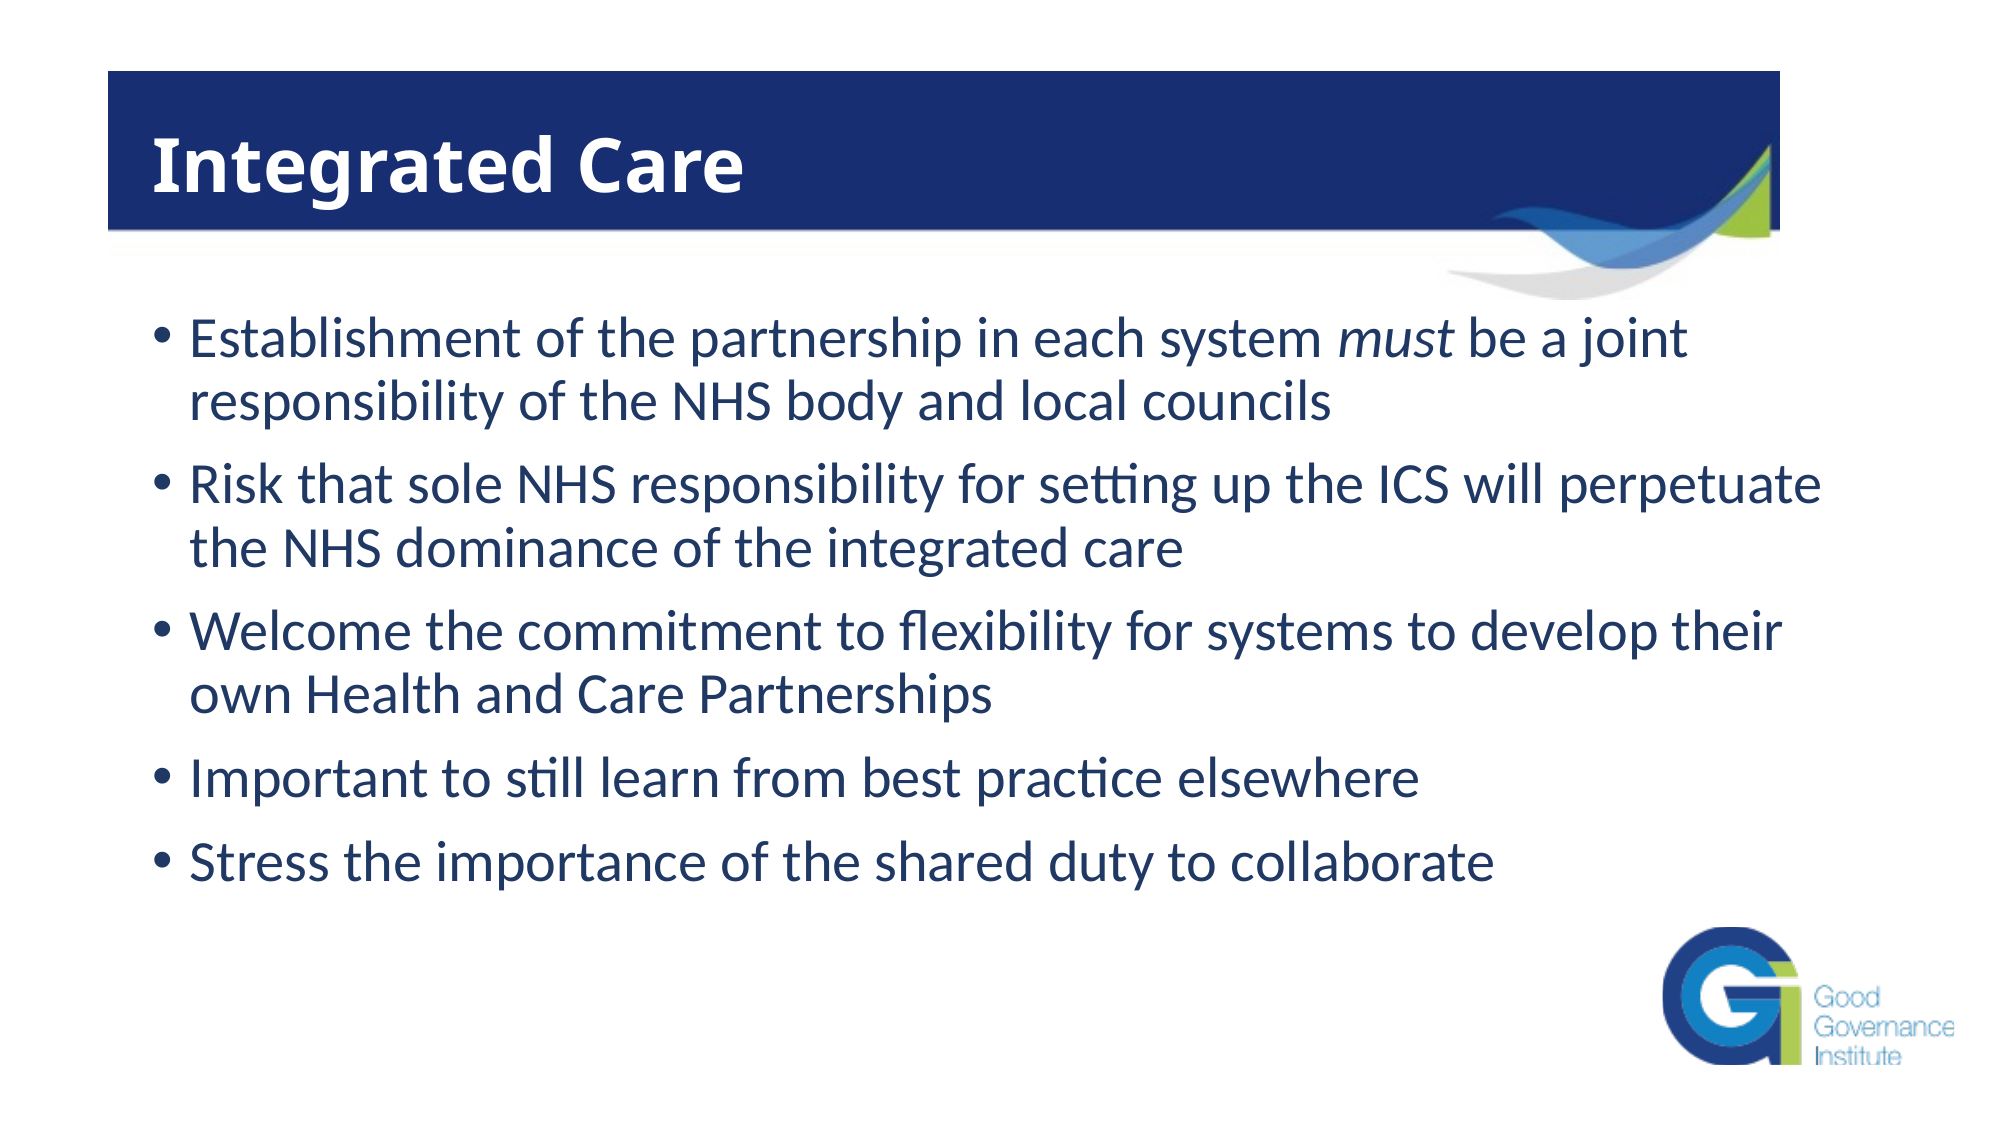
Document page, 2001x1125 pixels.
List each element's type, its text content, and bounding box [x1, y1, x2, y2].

list Establishment of the partnership in each system must be a joint responsibility of the NHS body and local councils Risk that sole NHS responsibility for setting up the ICS will perpetuate the NHS dominance of the integrated care Welcome the commitment to flexibility for systems to develop their own Health and Care Partnerships Important to still learn from best practice elsewhere Stress the importance of the shared duty to collaborate [137, 299, 1863, 1014]
picture [1662, 927, 1955, 1066]
title Integrated Care [137, 59, 1863, 278]
picture [108, 71, 1780, 300]
